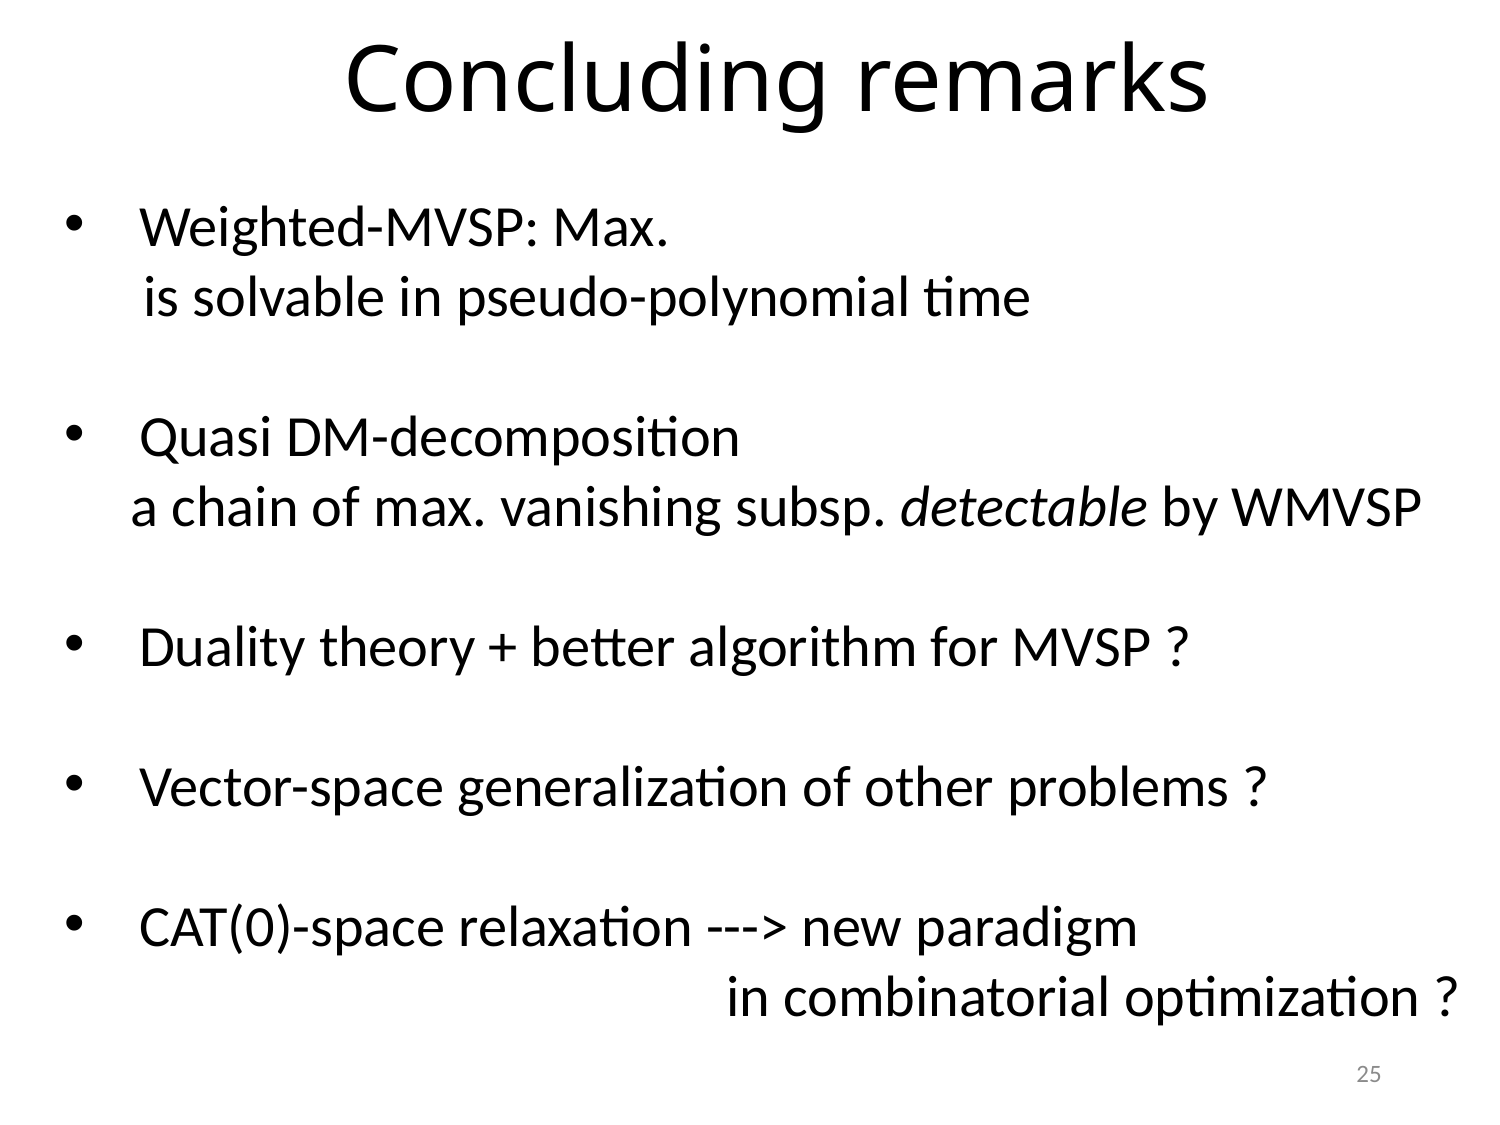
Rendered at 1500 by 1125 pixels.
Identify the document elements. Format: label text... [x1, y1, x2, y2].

slide_number 25 [1059, 1042, 1397, 1103]
text_box Concluding remarks [328, 12, 1226, 137]
